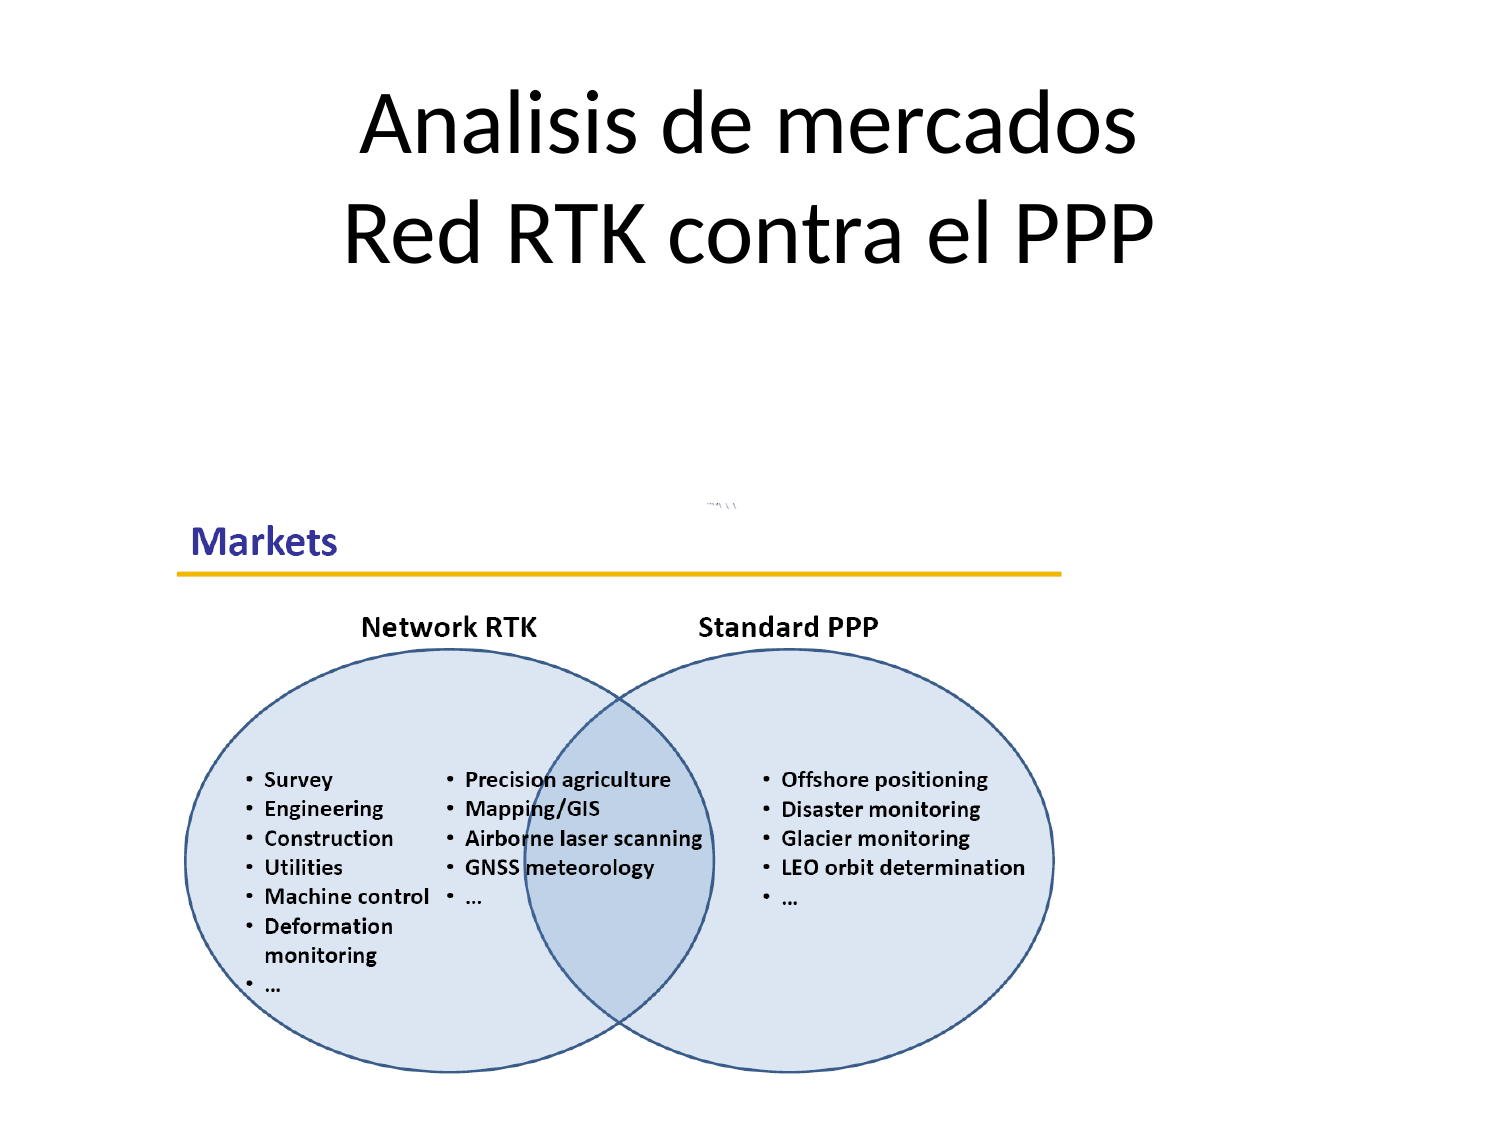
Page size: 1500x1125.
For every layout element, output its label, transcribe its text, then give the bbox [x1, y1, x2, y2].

title Analisis de mercados Red RTK contra el PPP [75, 45, 1425, 409]
picture [147, 503, 1098, 1083]
